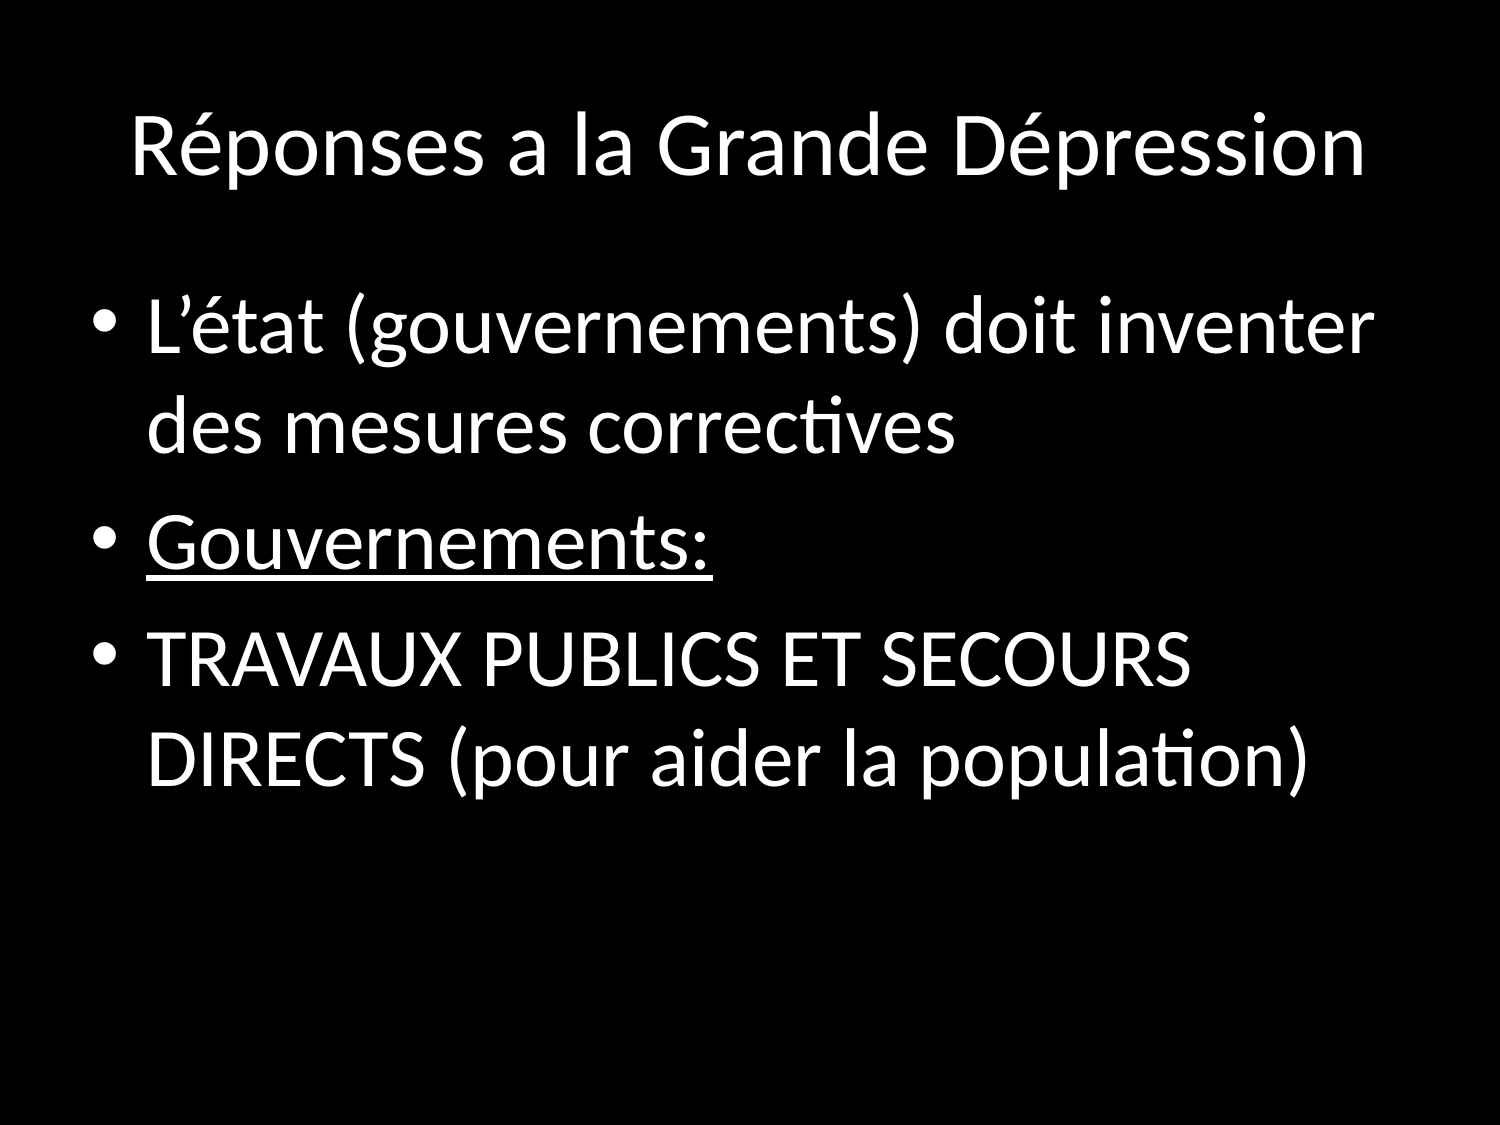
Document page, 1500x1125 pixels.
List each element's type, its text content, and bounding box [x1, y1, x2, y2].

list L’état (gouvernements) doit inventer des mesures correctives Gouvernements: TRAVAUX PUBLICS ET SECOURS DIRECTS (pour aider la population) [75, 262, 1425, 1005]
title Réponses a la Grande Dépression [75, 45, 1425, 233]
